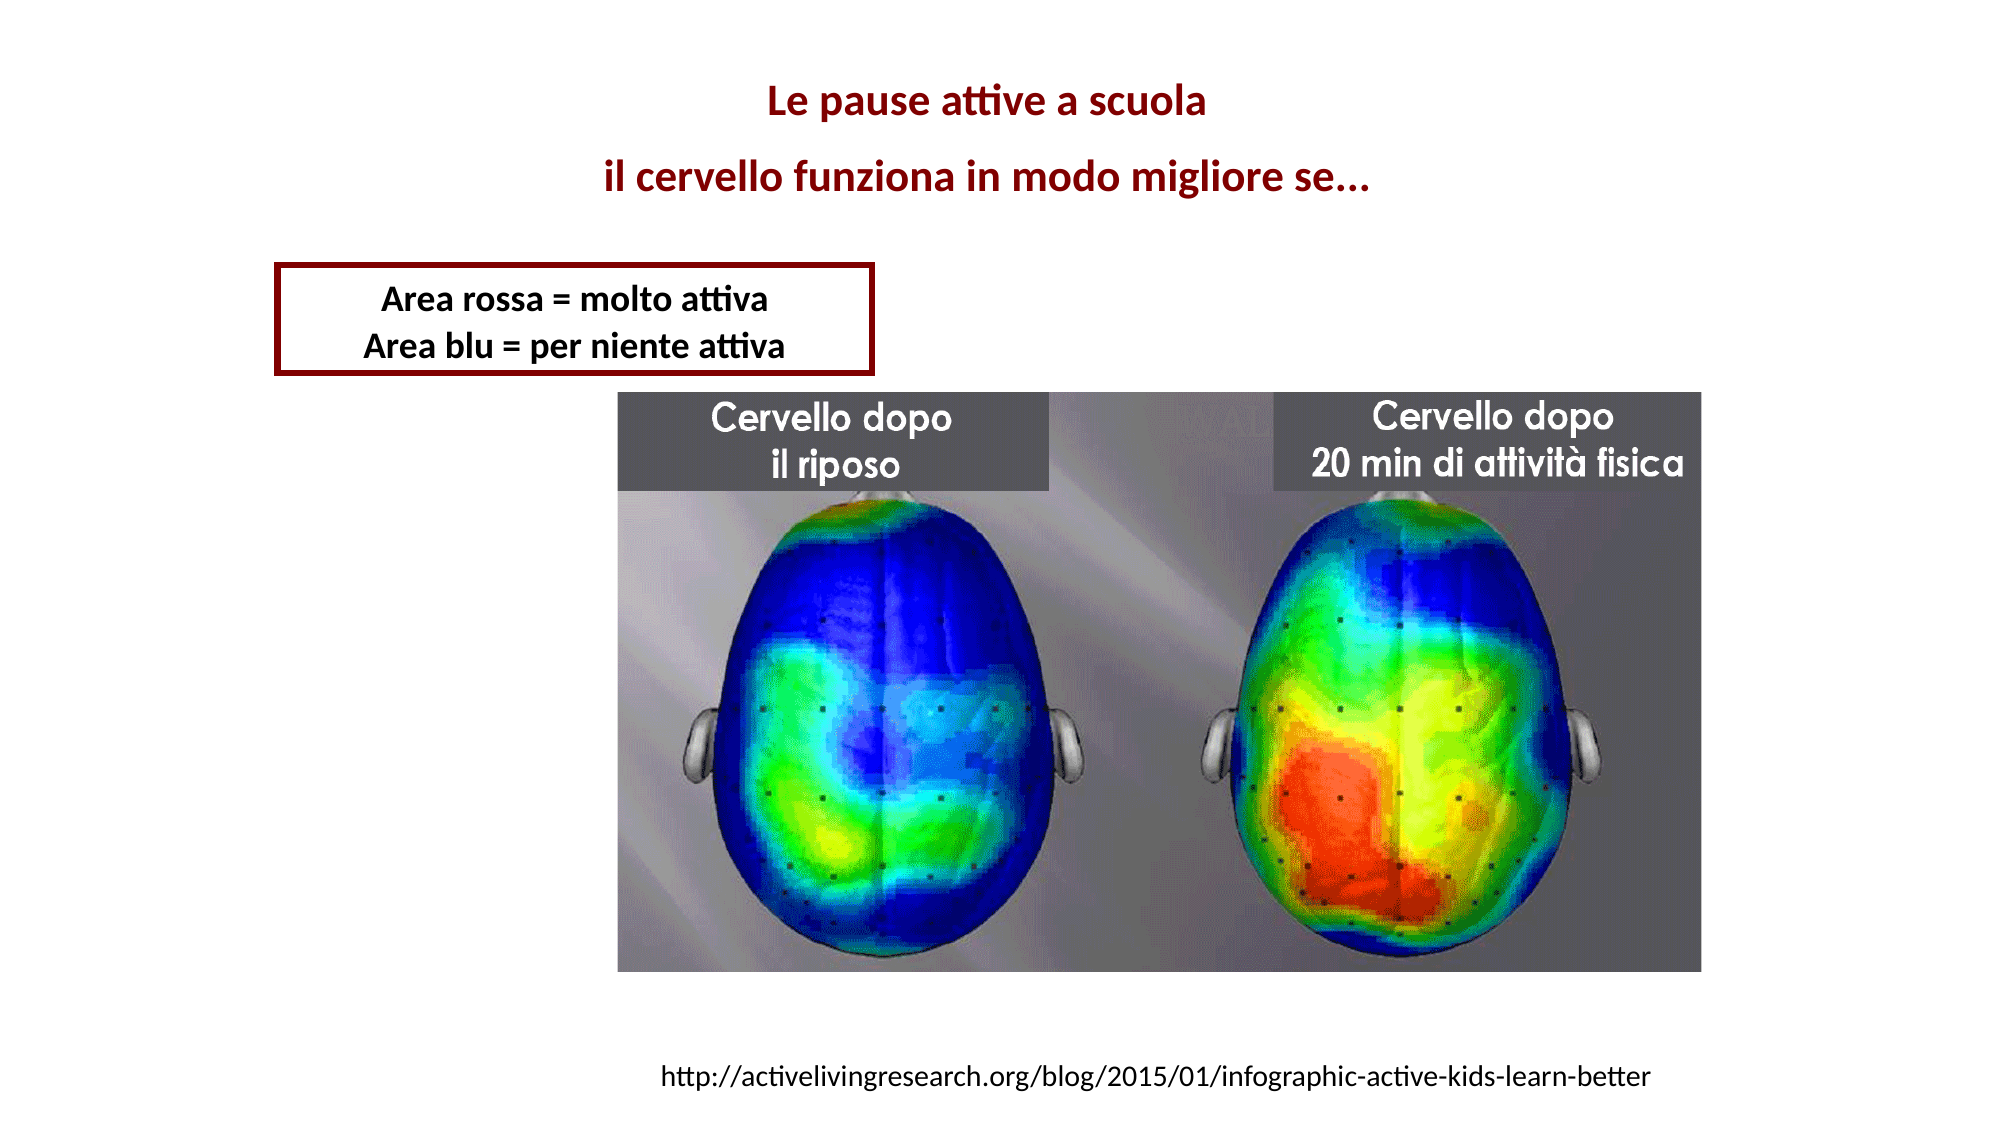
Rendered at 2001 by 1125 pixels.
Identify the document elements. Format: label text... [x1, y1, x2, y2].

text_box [277, 264, 1712, 1101]
text_box Le pause attive a scuola il cervello funziona in modo migliore se... [434, 63, 1541, 208]
